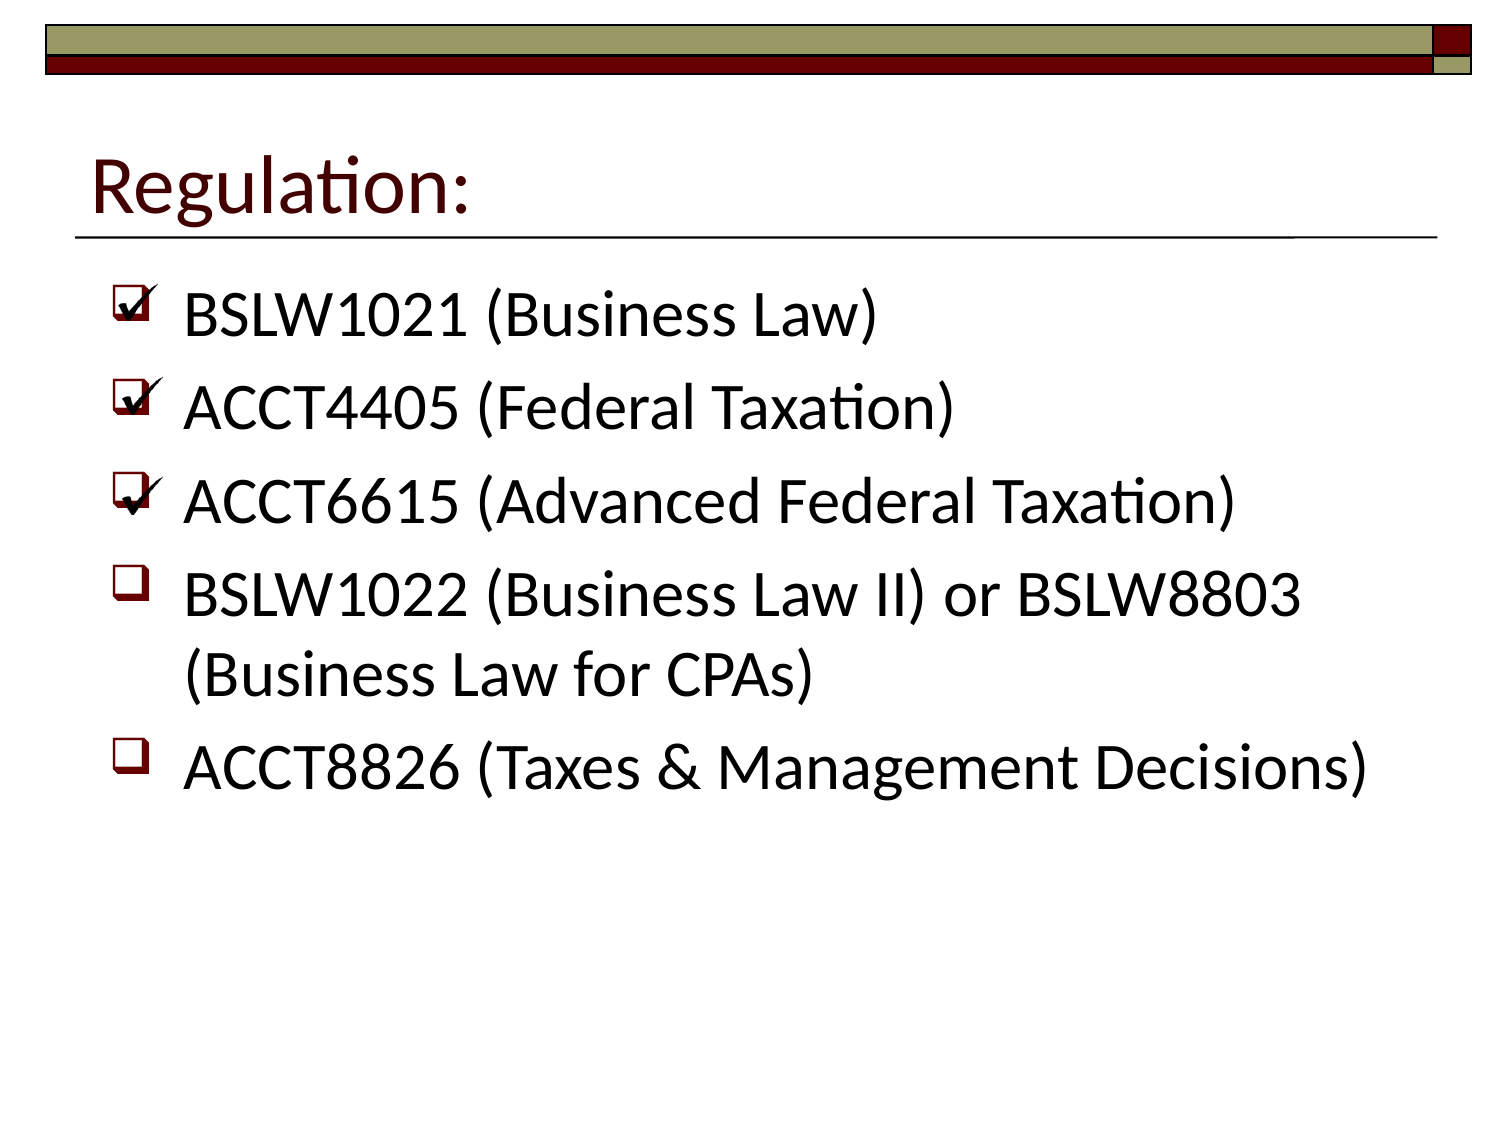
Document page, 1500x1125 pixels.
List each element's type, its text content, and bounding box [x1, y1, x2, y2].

picture [118, 283, 159, 322]
picture [122, 376, 163, 415]
list BSLW1021 (Business Law) ACCT4405 (Federal Taxation) ACCT6615 (Advanced Federal Taxation) BSLW1022 (Business Law II) or BSLW8803 (Business Law for CPAs) ACCT8826 (Taxes & Management Decisions) [75, 262, 1425, 1007]
picture [122, 476, 163, 515]
title Regulation: [75, 87, 1425, 238]
